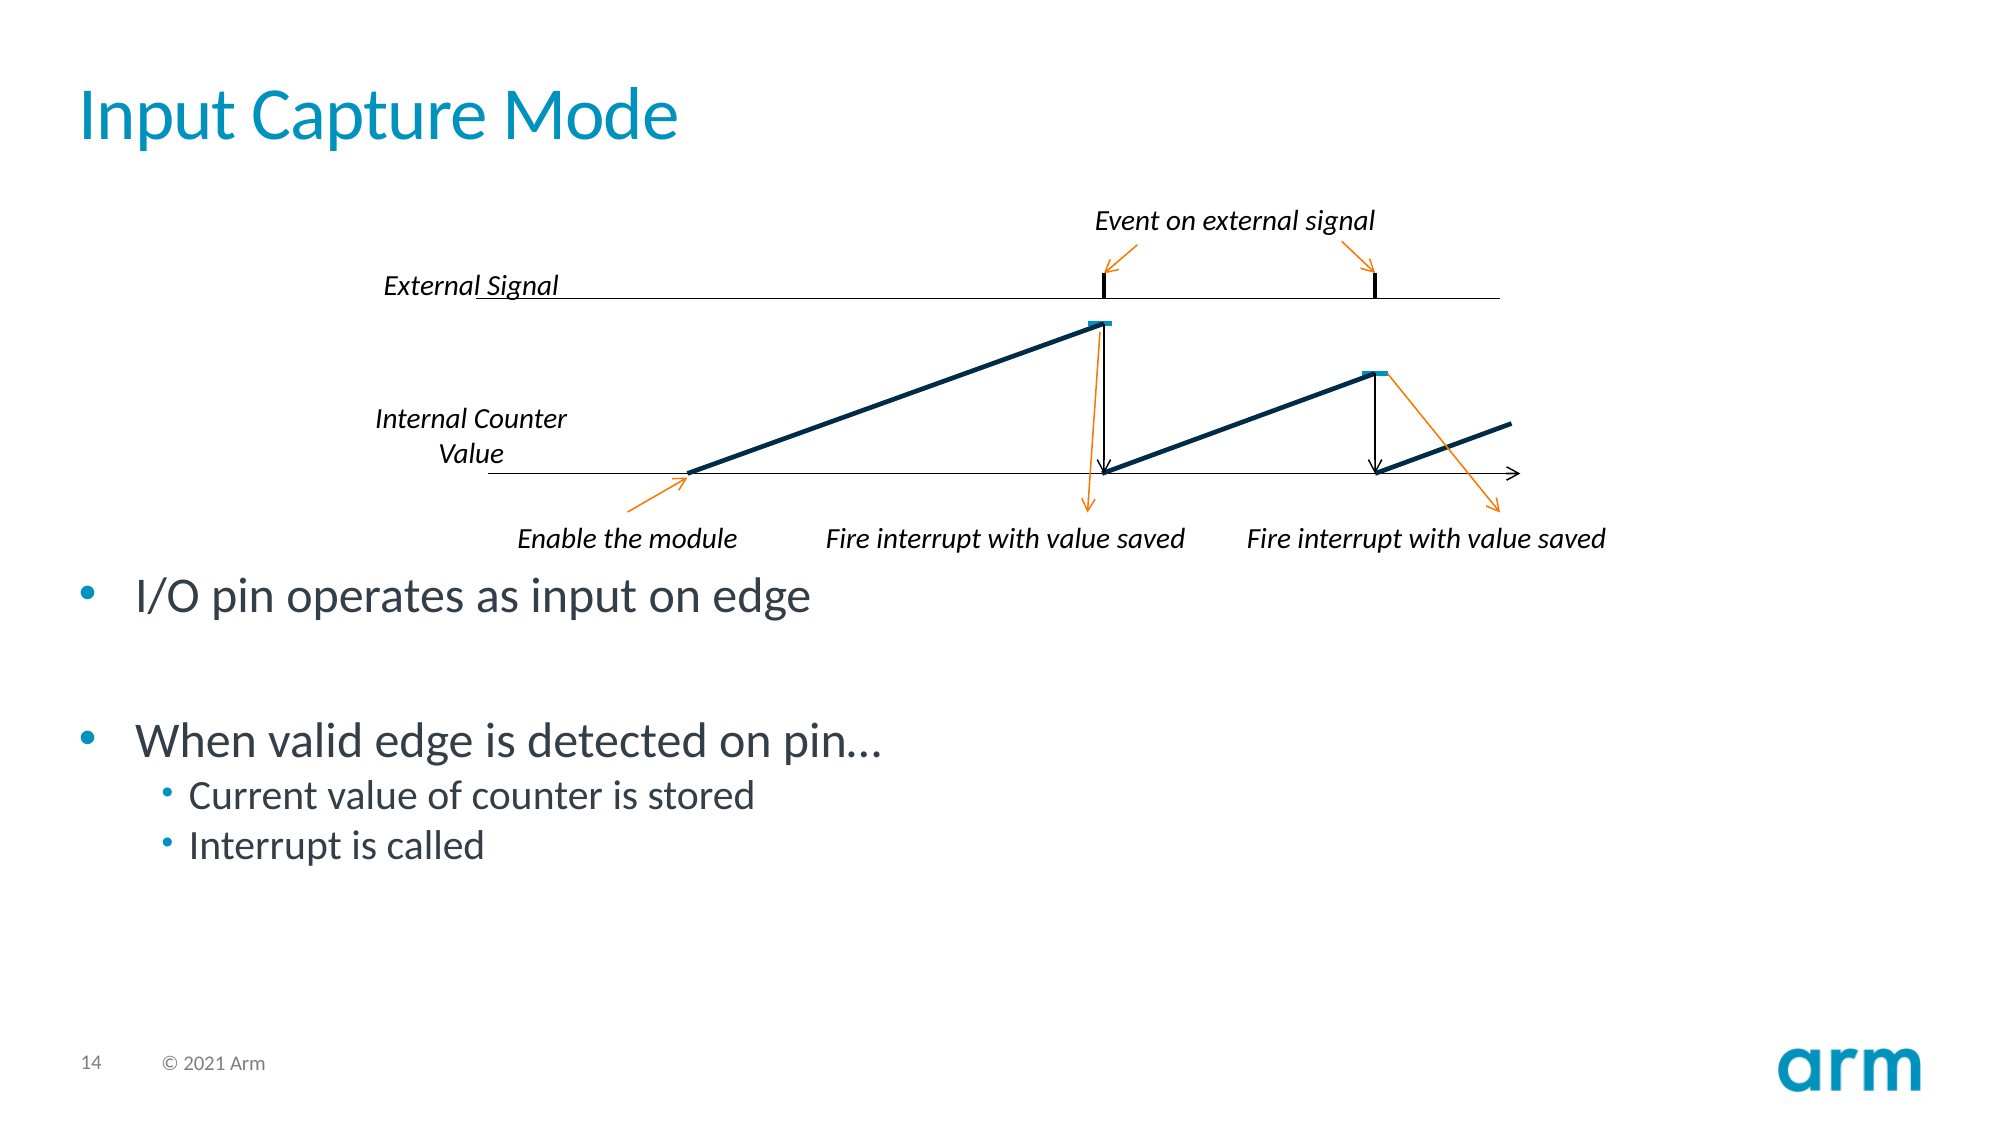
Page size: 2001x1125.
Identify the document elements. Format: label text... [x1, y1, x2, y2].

title Input Capture Mode [78, 78, 1922, 186]
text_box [359, 194, 1624, 563]
list I/O pin operates as input on edge When valid edge is detected on pin… Current value of counter is stored Interrupt is called [78, 562, 1922, 1004]
picture [1777, 1047, 1922, 1093]
